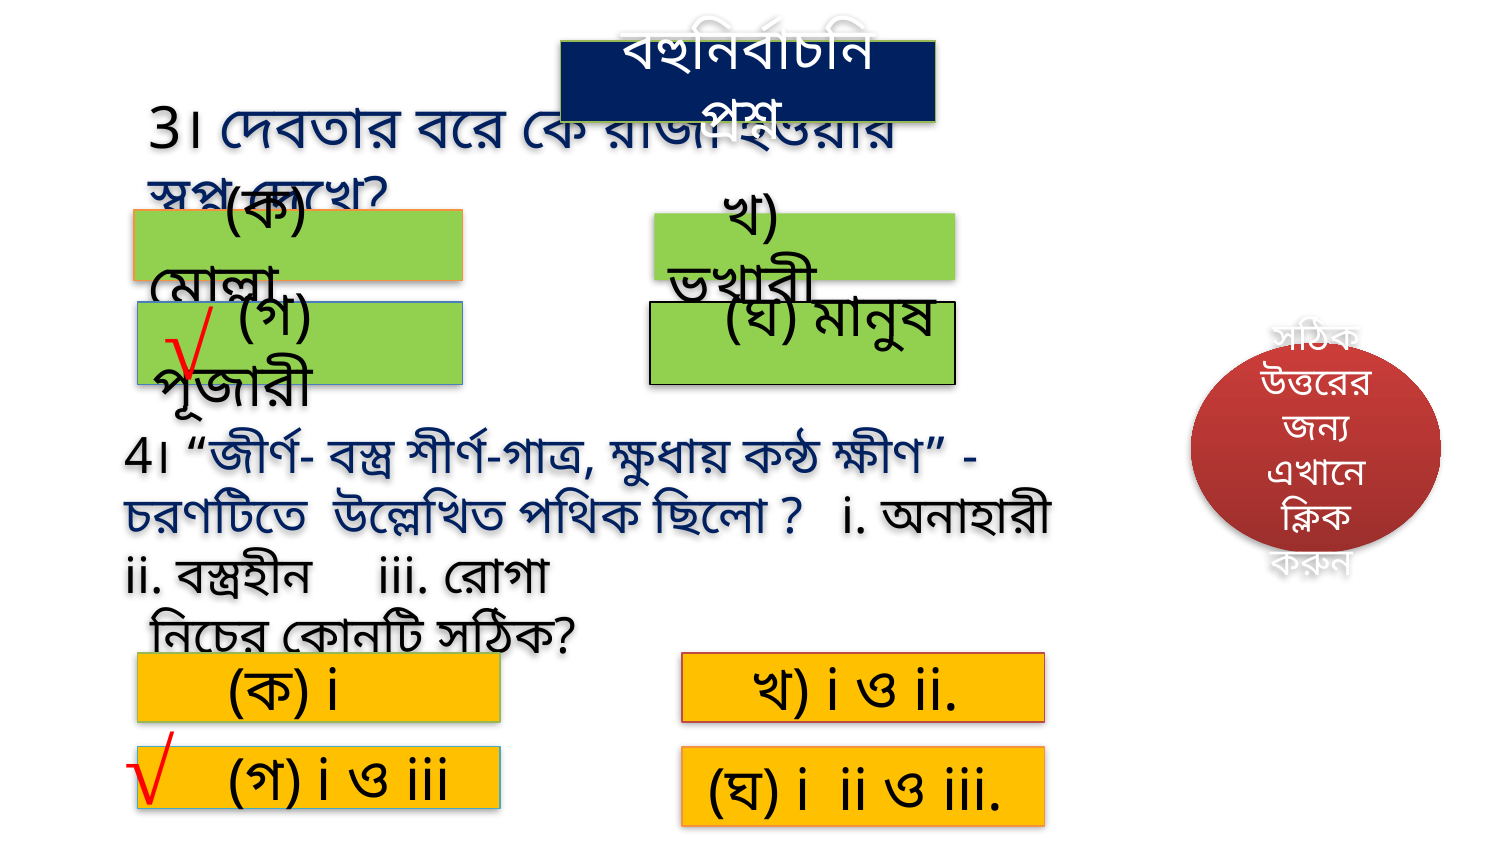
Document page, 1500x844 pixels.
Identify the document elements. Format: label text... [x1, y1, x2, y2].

text_box (ক) i [137, 652, 501, 723]
text_box (গ) পূজারী [237, 301, 463, 385]
text_box √ [148, 280, 237, 405]
text_box খ) i ও ii. [681, 652, 1045, 723]
text_box বহুনির্বাচনি প্রশ্ন [560, 40, 936, 123]
text_box (ক) মোল্লা [133, 209, 463, 281]
text_box [37, 39, 188, 152]
text_box 4। “জীর্ণ- বস্ত্র শীর্ণ-গাত্র, ক্ষুধায় কন্ঠ ক্ষীণ” - চরণটিতে উল্লেখিত পথিক ছিলো ? i. অনাহারী ii. বস্ত্রহীন iii. রোগা নিচের কোনটি সঠিক? [109, 440, 1163, 648]
text_box √ [109, 705, 235, 830]
text_box (গ) পূজারী [137, 301, 148, 385]
text_box (ঘ) i ii ও iii. [681, 746, 1045, 827]
text_box (গ) i ও iii [235, 746, 501, 809]
text_box সঠিক উত্তরের জন্য এখানে ক্লিক করুন [1191, 343, 1442, 554]
text_box 3। দেবতার বরে কে রাজা হওয়ার স্বপ্ন দেখে? [133, 121, 961, 198]
text_box (ঘ) মানুষ [649, 301, 956, 385]
text_box খ) ভুখারী [654, 213, 956, 281]
